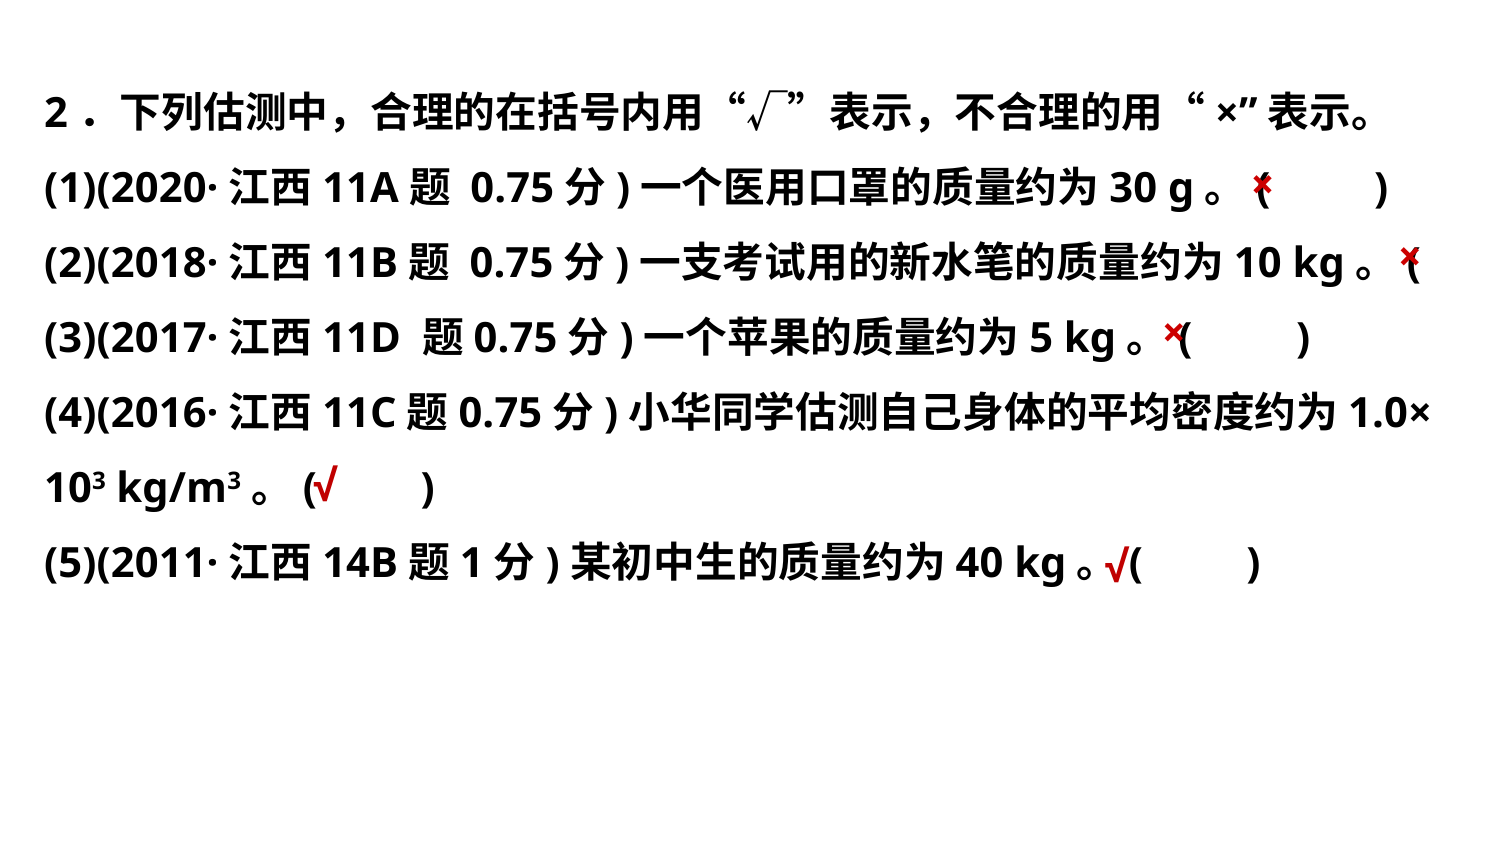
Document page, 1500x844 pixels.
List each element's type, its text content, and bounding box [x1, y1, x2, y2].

text_box × [1382, 221, 1463, 287]
text_box 2．下列估测中，合理的在括号内用“√”表示，不合理的用“×”表示。 (1)(2020·江西11A题 0.75分)一个医用口罩的质量约为30 g。( ) (2)(2018·江西11B题 0.75分)一支考试用的新水笔的质量约为10 kg。( ) (3)(2017·江西11D 题0.75分)一个苹果的质量约为5 kg。( ) (4)(2016·江西11C题0.75分)小华同学估测自己身体的平均密度约为1.0× 103 kg/m3。( ) (5)(2011·江西14B题1分)某初中生的质量约为40 kg。( ) [29, 53, 1500, 593]
text_box √ [1089, 508, 1145, 599]
text_box × [1146, 298, 1227, 363]
text_box × [1235, 150, 1315, 216]
text_box √ [297, 427, 353, 518]
